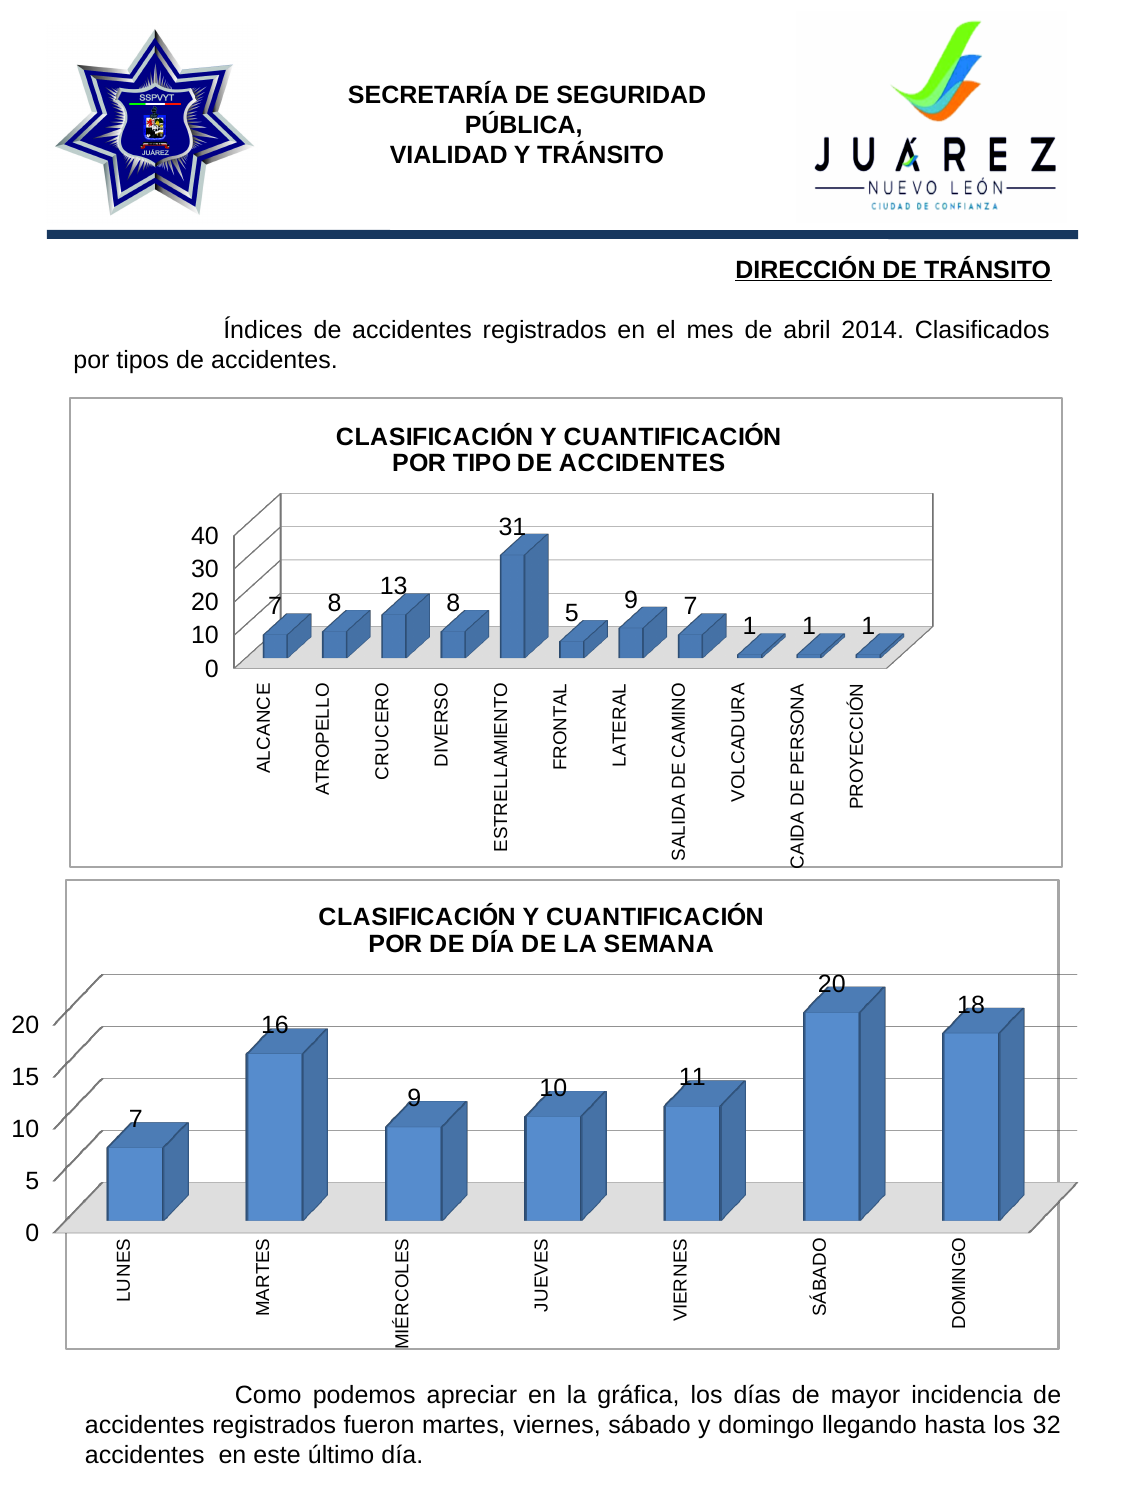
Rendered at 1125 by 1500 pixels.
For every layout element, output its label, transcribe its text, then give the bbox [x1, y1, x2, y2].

chart [0, 398, 1125, 1360]
picture [796, 11, 1067, 223]
picture [46, 23, 258, 224]
text_box Como podemos apreciar en la gráfica, los días de mayor incidencia de accidentes registrados fueron martes, viernes, sábado y domingo llegando hasta los 32 accidentes en este último día. [70, 1371, 1079, 1476]
text_box SECRETARÍA DE SEGURIDAD PÚBLICA, VIALIDAD Y TRÁNSITO [316, 70, 739, 176]
text_box DIRECCIÓN DE TRÁNSITO Índices de accidentes registrados en el mes de abril 2014. Clasificados por tipos de accidentes. [58, 246, 1067, 381]
